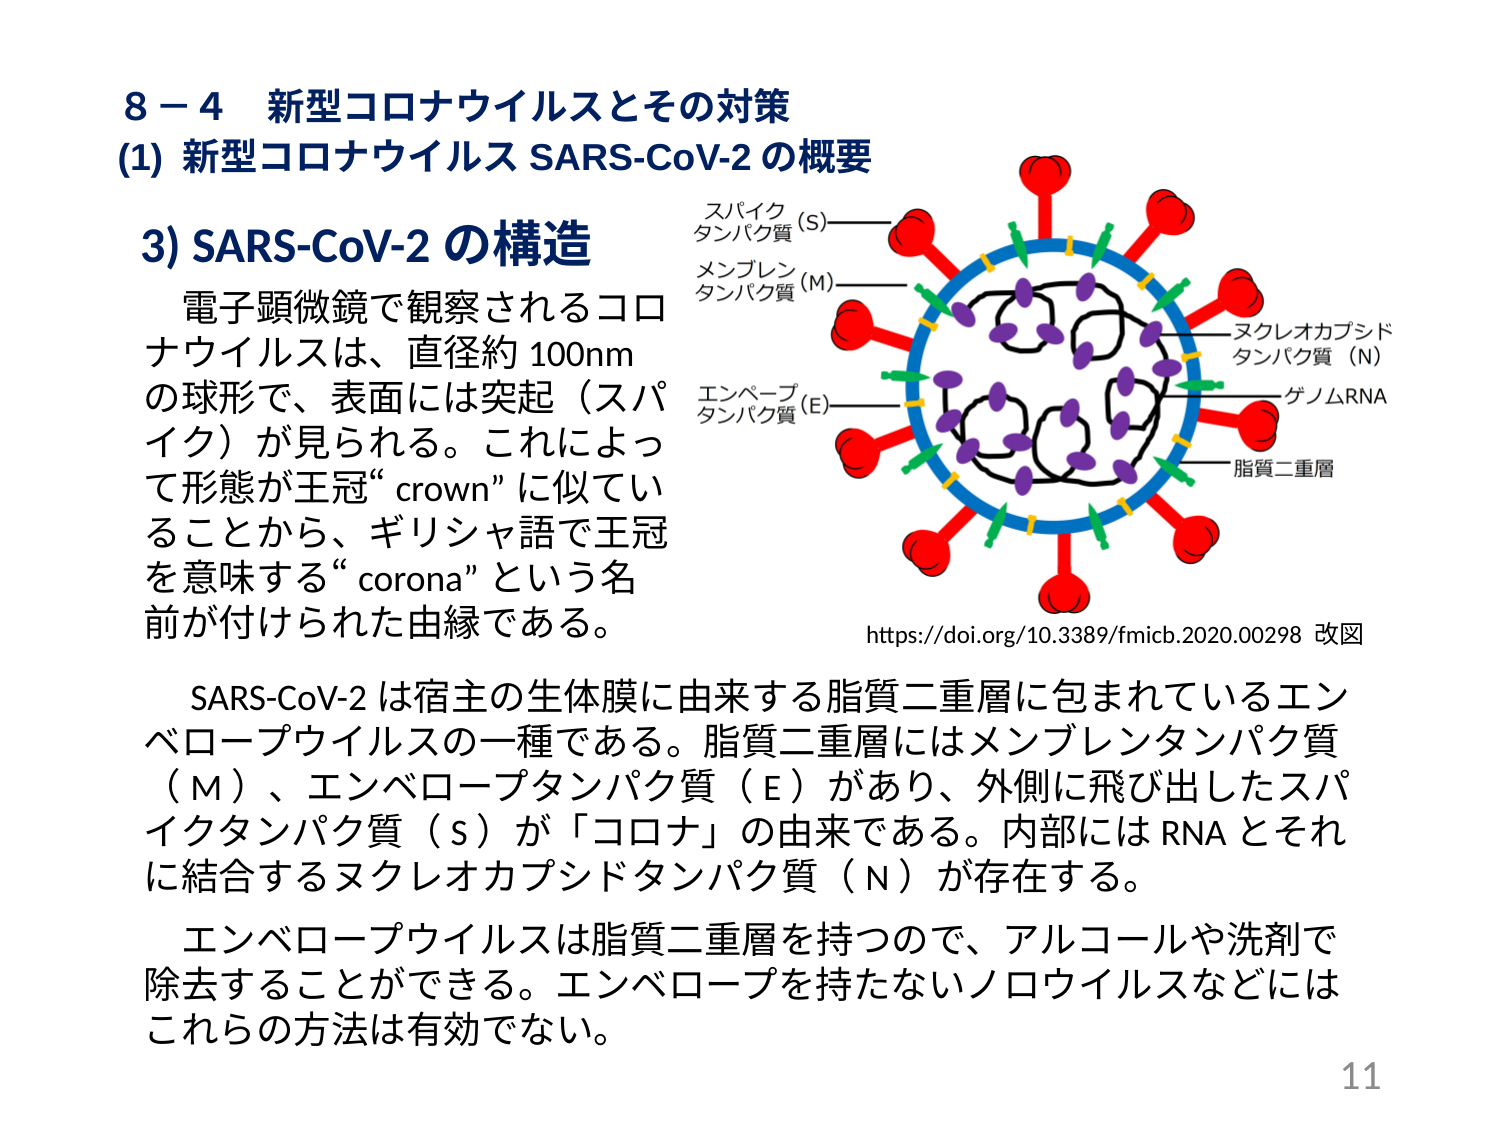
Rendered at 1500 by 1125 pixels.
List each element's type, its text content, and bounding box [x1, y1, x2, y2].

text_box SARS-CoV-2は宿主の生体膜に由来する脂質二重層に包まれているエンベロープウイルスの一種である。脂質二重層にはメンブレンタンパク質（M）、エンベロープタンパク質（E）があり、外側に飛び出したスパイクタンパク質（S）が「コロナ」の由来である。内部にはRNAとそれに結合するヌクレオカプシドタンパク質（N）が存在する。 エンベロープウイルスは脂質二重層を持つので、アルコールや洗剤で除去することができる。エンベロープを持たないノロウイルスなどにはこれらの方法は有効でない。 [129, 665, 1383, 1058]
text_box https://doi.org/10.3389/fmicb.2020.00298 改図 [851, 610, 1430, 656]
slide_number 11 [1059, 1042, 1397, 1103]
text_box ８－４ 新型コロナウイルスとその対策 (1) 新型コロナウイルスSARS-CoV-2の概要 3) SARS-CoV-2の構造 [102, 105, 1397, 439]
picture [673, 151, 1423, 615]
text_box 電子顕微鏡で観察されるコロナウイルスは、直径約100nmの球形で、表面には突起（スパイク）が見られる。これによって形態が王冠“crown”に似ていることから、ギリシャ語で王冠を意味する“corona”という名前が付けられた由縁である。 [129, 276, 691, 652]
